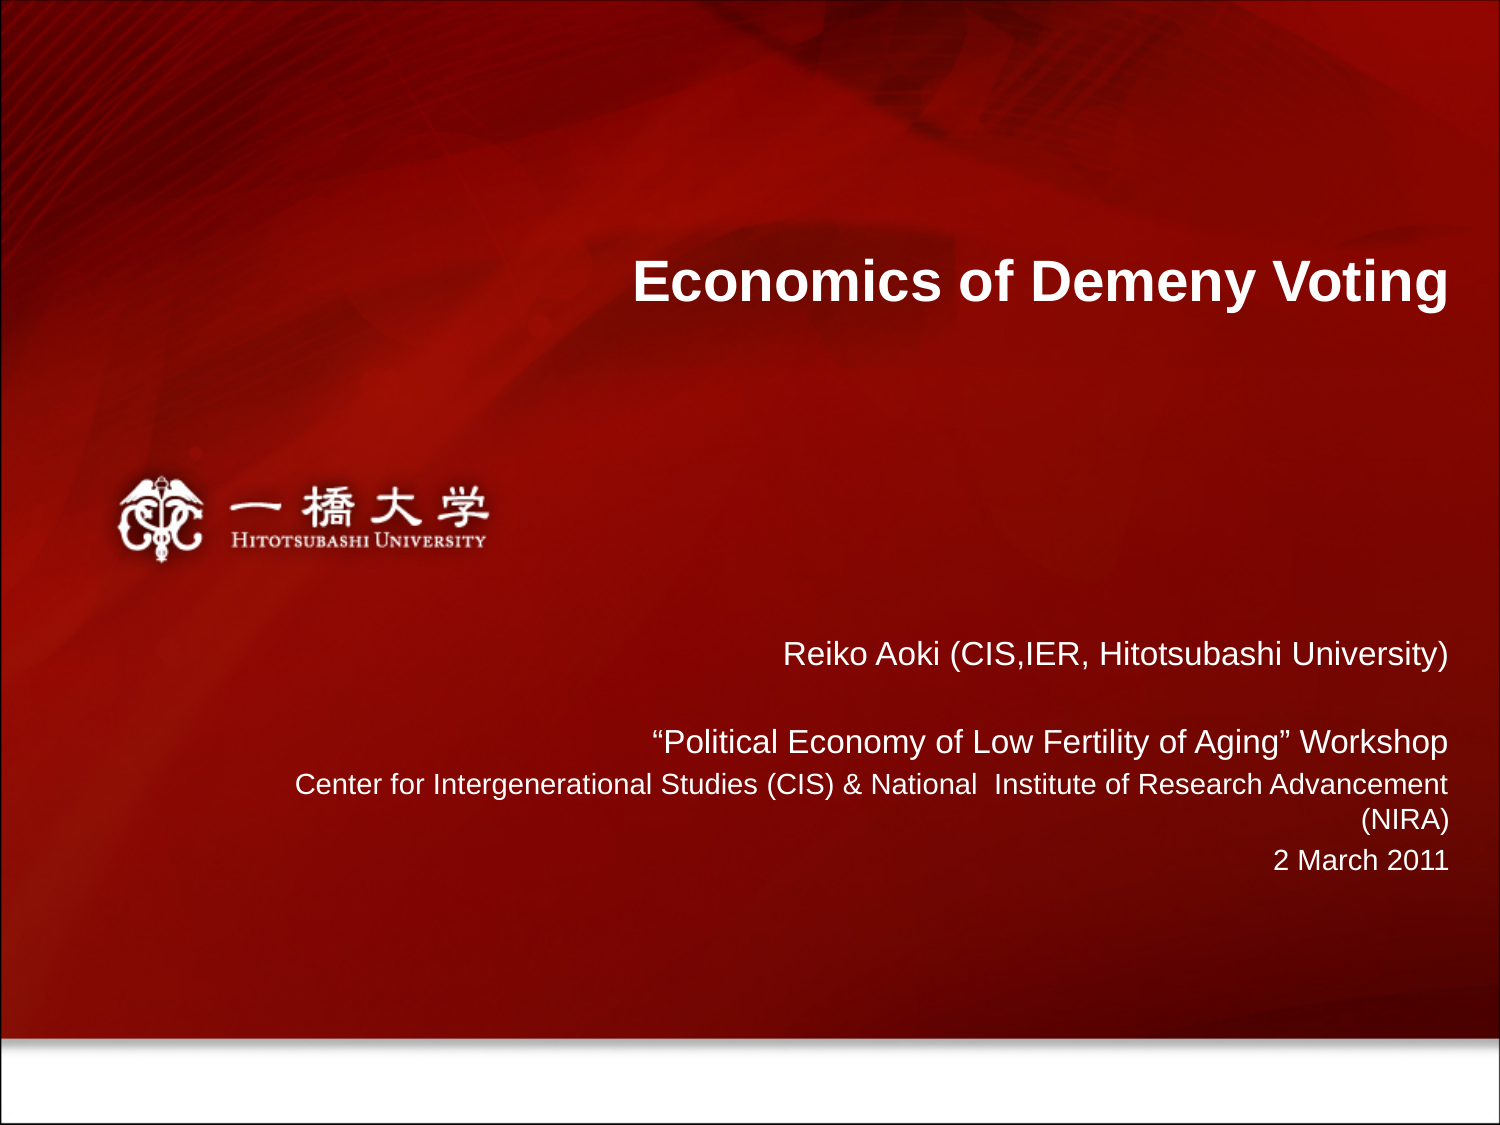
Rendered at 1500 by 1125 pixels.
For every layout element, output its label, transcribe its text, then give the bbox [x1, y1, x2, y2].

title Economics of Demeny Voting [524, 237, 1451, 398]
picture [0, 0, 1500, 1125]
subtitle Reiko Aoki (CIS,IER, Hitotsubashi University) “Political Economy of Low Fertility of Aging” Workshop Center for Intergenerational Studies (CIS) & National Institute of Research Advancement (NIRA) 2 March 2011 [187, 624, 1451, 951]
